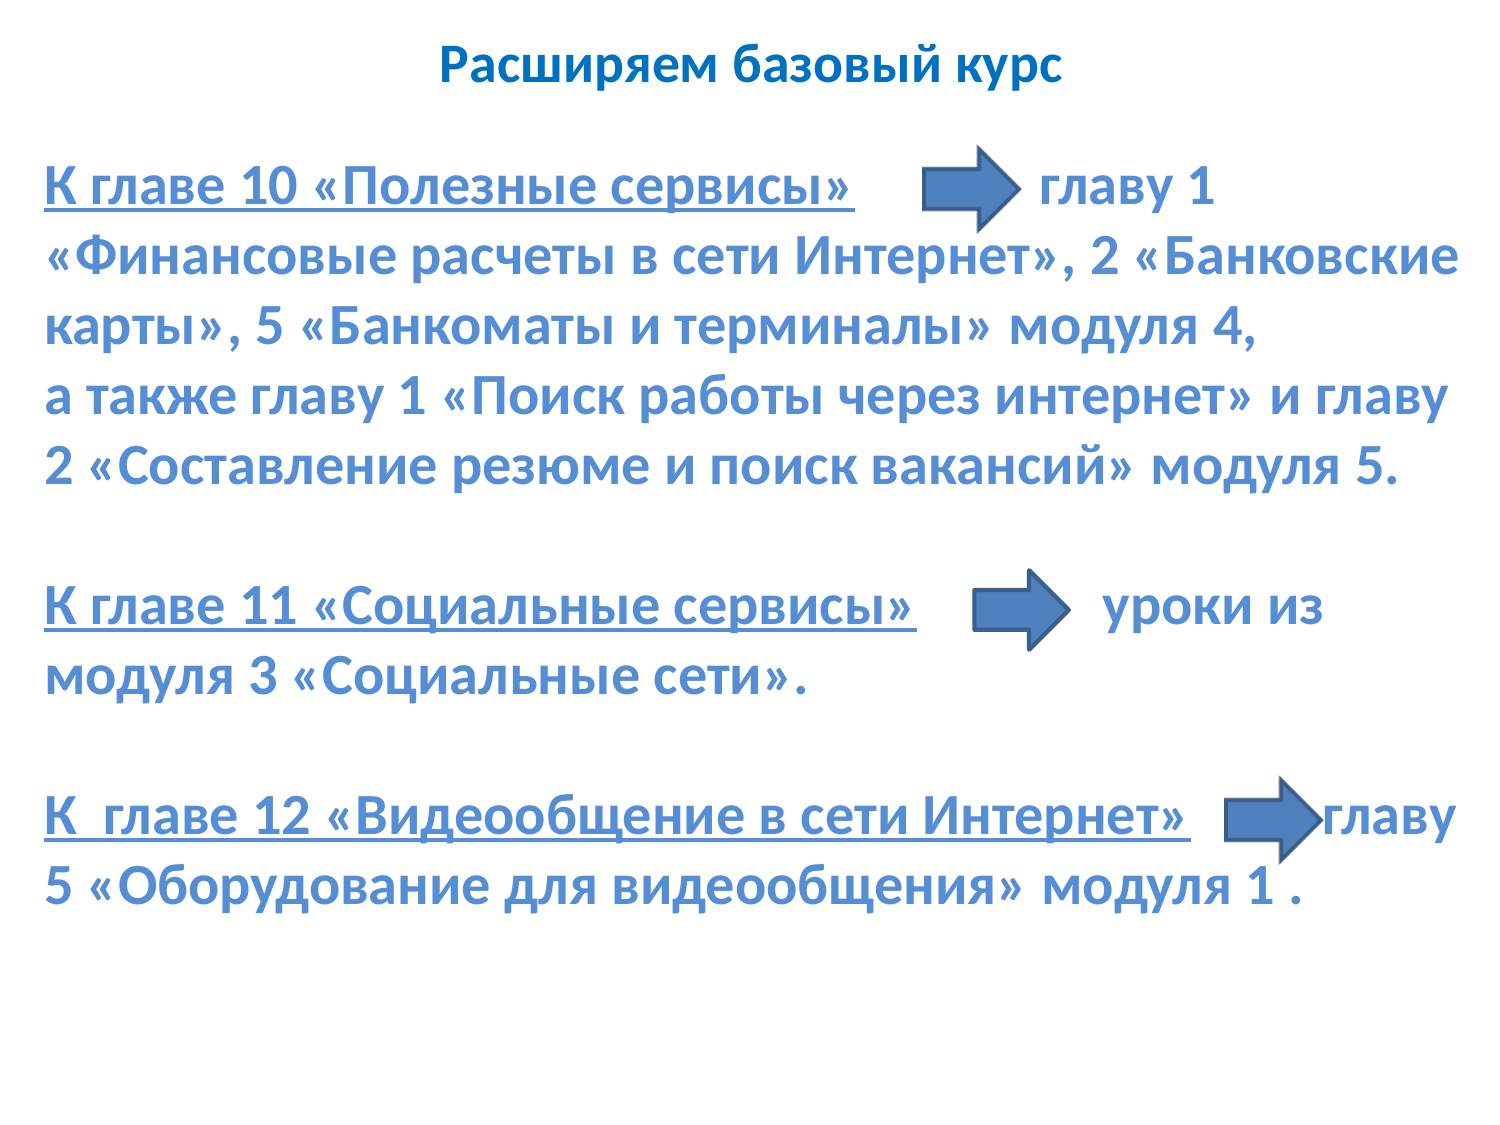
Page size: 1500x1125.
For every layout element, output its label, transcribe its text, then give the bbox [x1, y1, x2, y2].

text_box [972, 568, 1071, 652]
picture [922, 144, 1022, 234]
title Расширяем базовый курс [76, 19, 1427, 102]
picture [1224, 774, 1324, 865]
text_box К главе 10 «Полезные сервисы» главу 1 «Финансовые расчеты в сети Интернет», 2 «Банковские карты», 5 «Банкоматы и терминалы» модуля 4, а также главу 1 «Поиск работы через интернет» и главу 2 «Составление резюме и поиск вакансий» модуля 5. К главе 11 «Социальные сервисы» уроки из модуля 3 «Социальные сети». К главе 12 «Видеообщение в сети Интернет» главу 5 «Оборудование для видеообщения» модуля 1 . [29, 138, 1483, 994]
